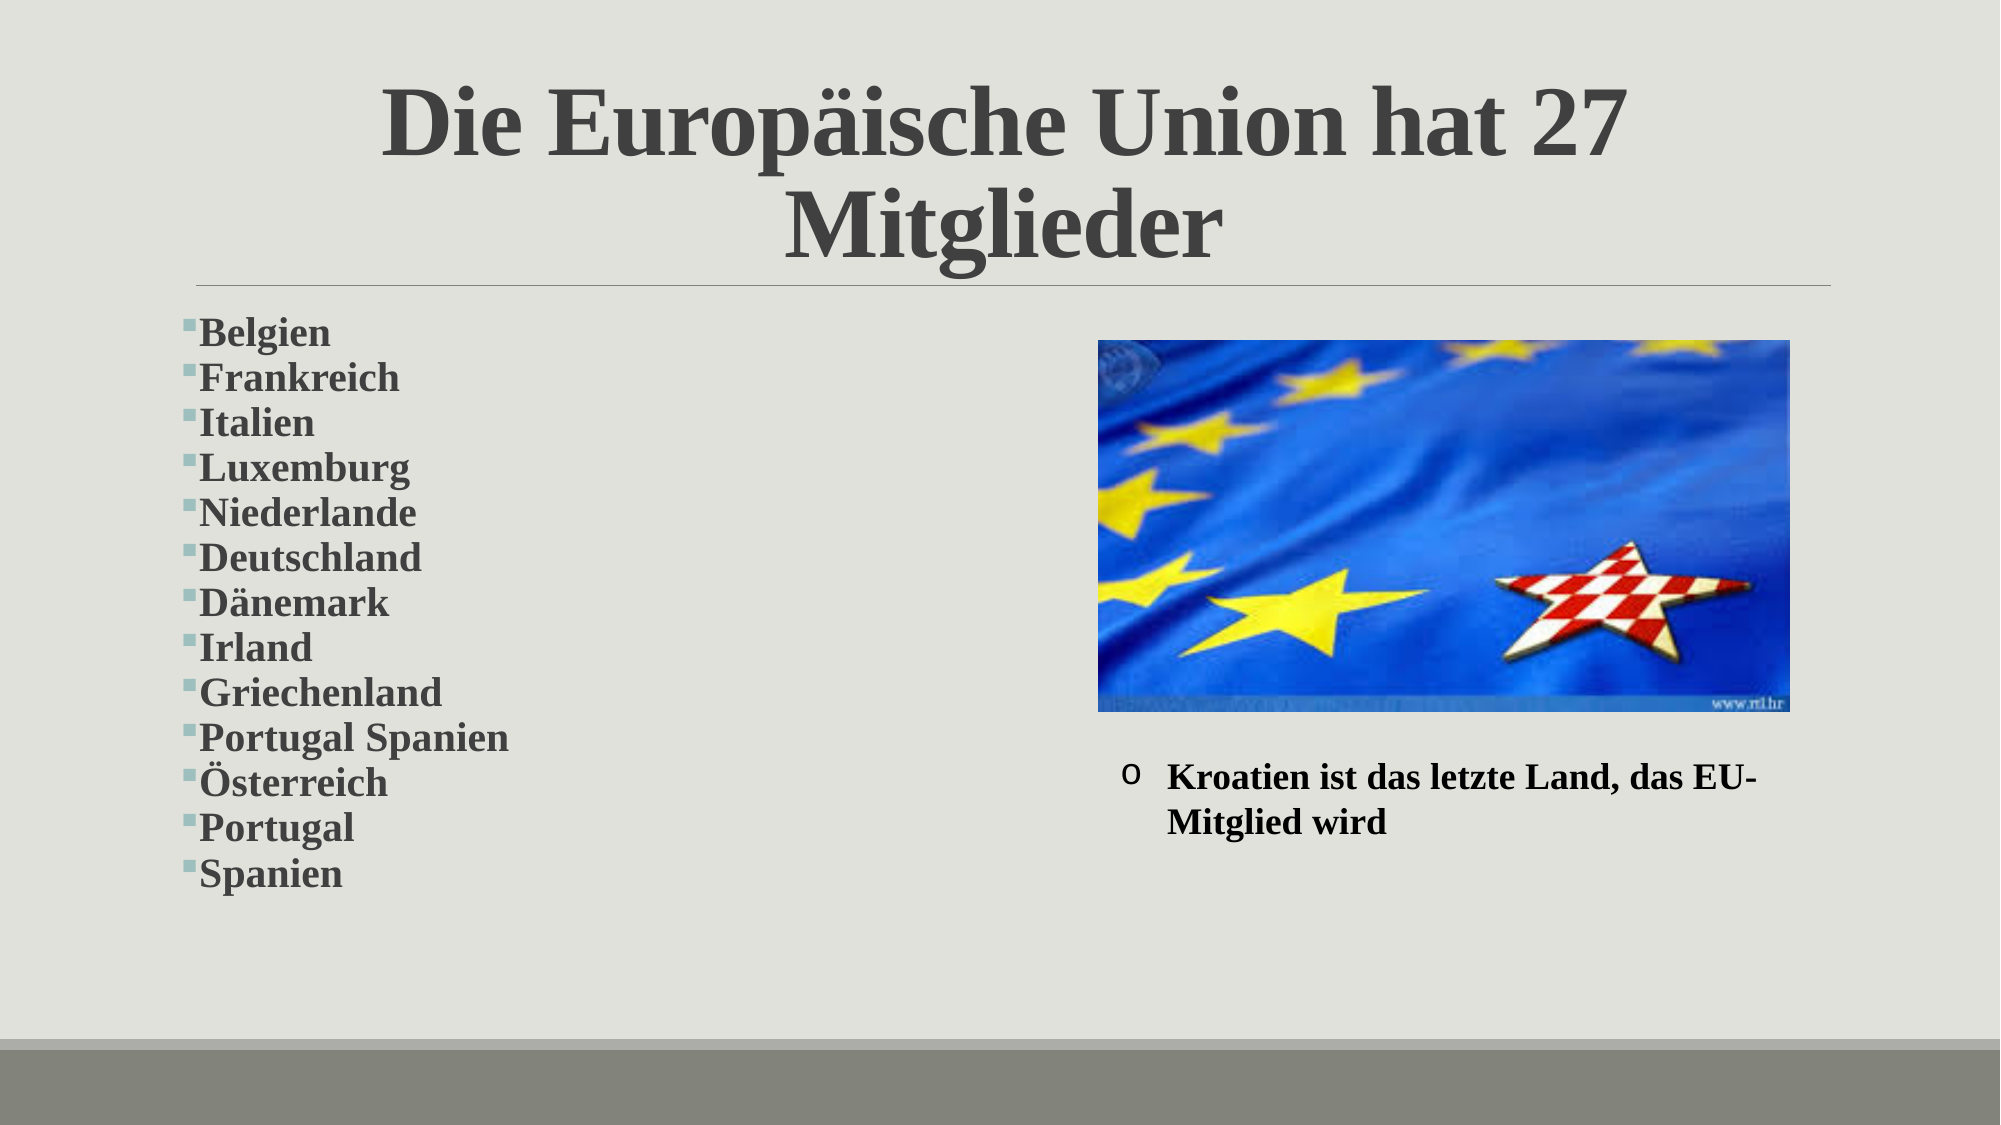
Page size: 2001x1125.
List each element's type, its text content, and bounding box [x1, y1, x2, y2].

title Die Europäische Union hat 27 Mitglieder [180, 47, 1830, 285]
list Belgien Frankreich Italien Luxemburg Niederlande Deutschland Dänemark Irland Griechenland Portugal Spanien Österreich Portugal Spanien [180, 302, 1239, 963]
text_box Kroatien ist das letzte Land, das EU-Mitglied wird [1105, 744, 1784, 850]
picture [1098, 339, 1791, 713]
